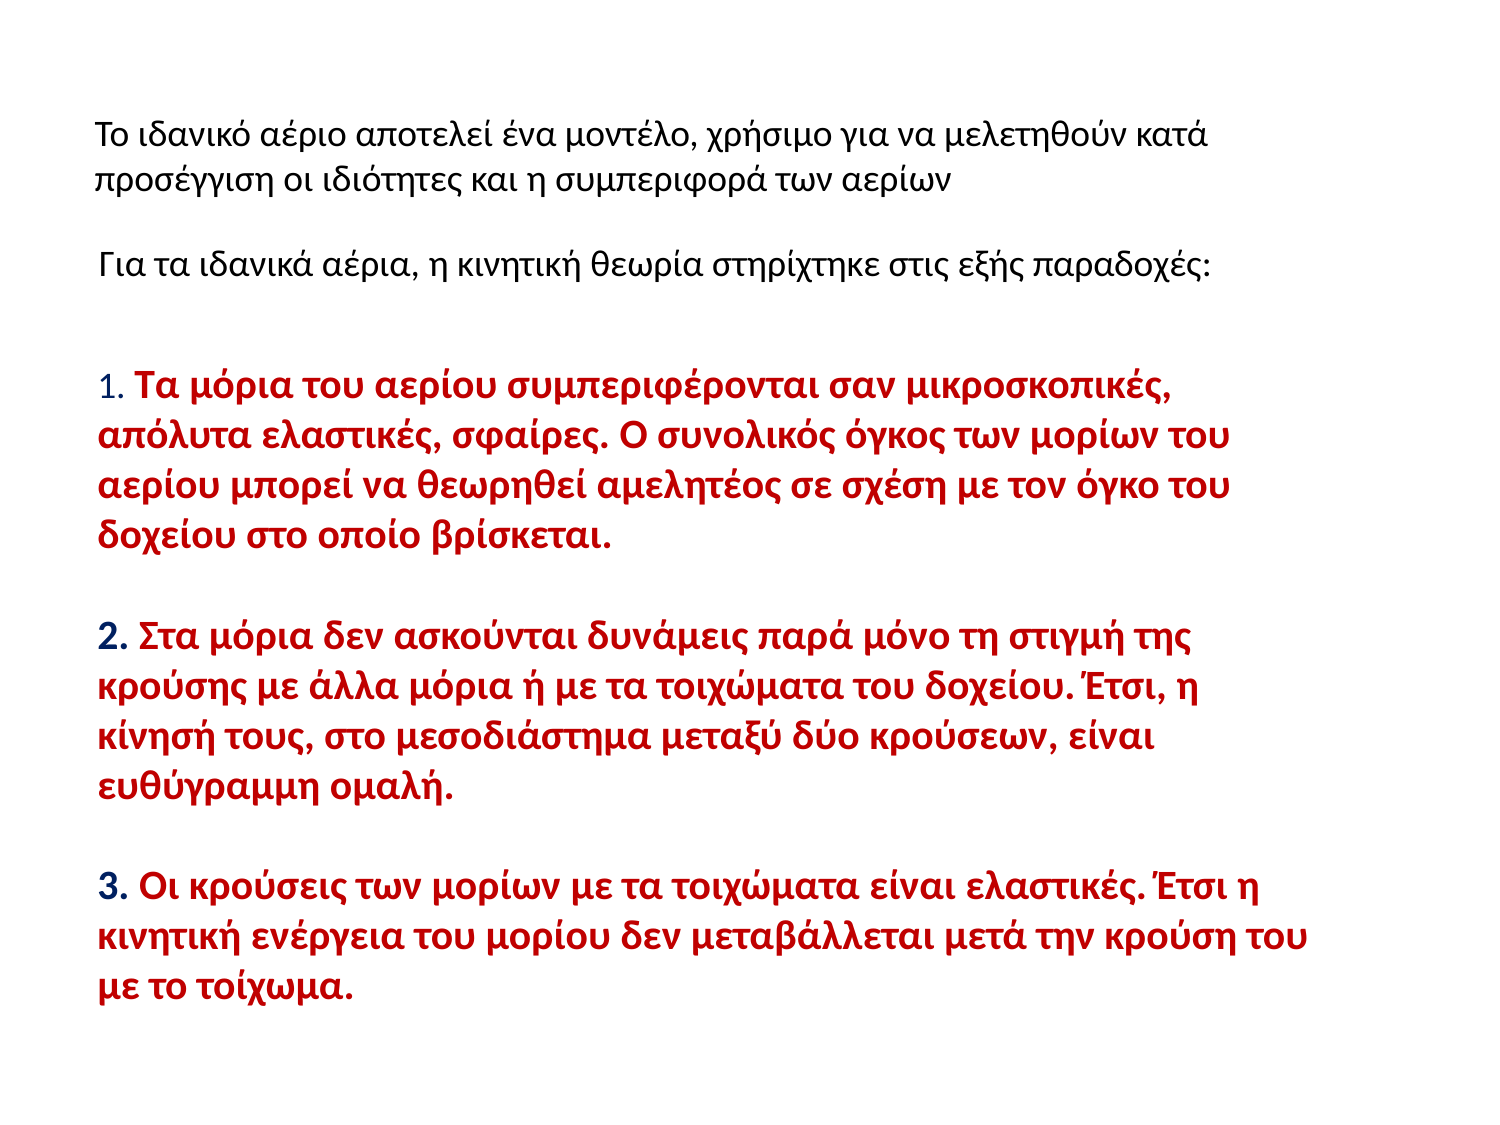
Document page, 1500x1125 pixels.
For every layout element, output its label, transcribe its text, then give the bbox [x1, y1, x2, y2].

text_box Για τα ιδανικά αέρια, η κινητική θεωρία στηρίχτηκε στις εξής παραδοχές: [84, 231, 1273, 291]
text_box 1. Τα μόρια του αερίου συμπεριφέρονται σαν μικροσκοπικές, απόλυτα ελαστικές, σφαίρες. Ο συνολικός όγκος των μορίων του αερίου μπορεί να θεωρηθεί αμελητέος σε σχέση με τον όγκο του δοχείου στο οποίο βρίσκεται. 2. Στα μόρια δεν ασκούνται δυνάμεις παρά μόνο τη στιγμή της κρούσης με άλλα μόρια ή με τα τοιχώματα του δοχείου. Έτσι, η κίνησή τους, στο μεσοδιάστημα μεταξύ δύο κρούσεων, είναι ευθύγραμμη ομαλή. 3. Οι κρούσεις των μορίων με τα τοιχώματα είναι ελαστικές. Έτσι η κινητική ενέργεια του μορίου δεν μεταβάλλεται μετά την κρούση του με το τοίχωμα. [82, 349, 1341, 1015]
text_box Το ιδανικό αέριο αποτελεί ένα μοντέλο, χρήσιμο για να μελετηθούν κατά προσέγγιση οι ιδιότητες και η συμπεριφορά των αερίων [79, 101, 1403, 207]
